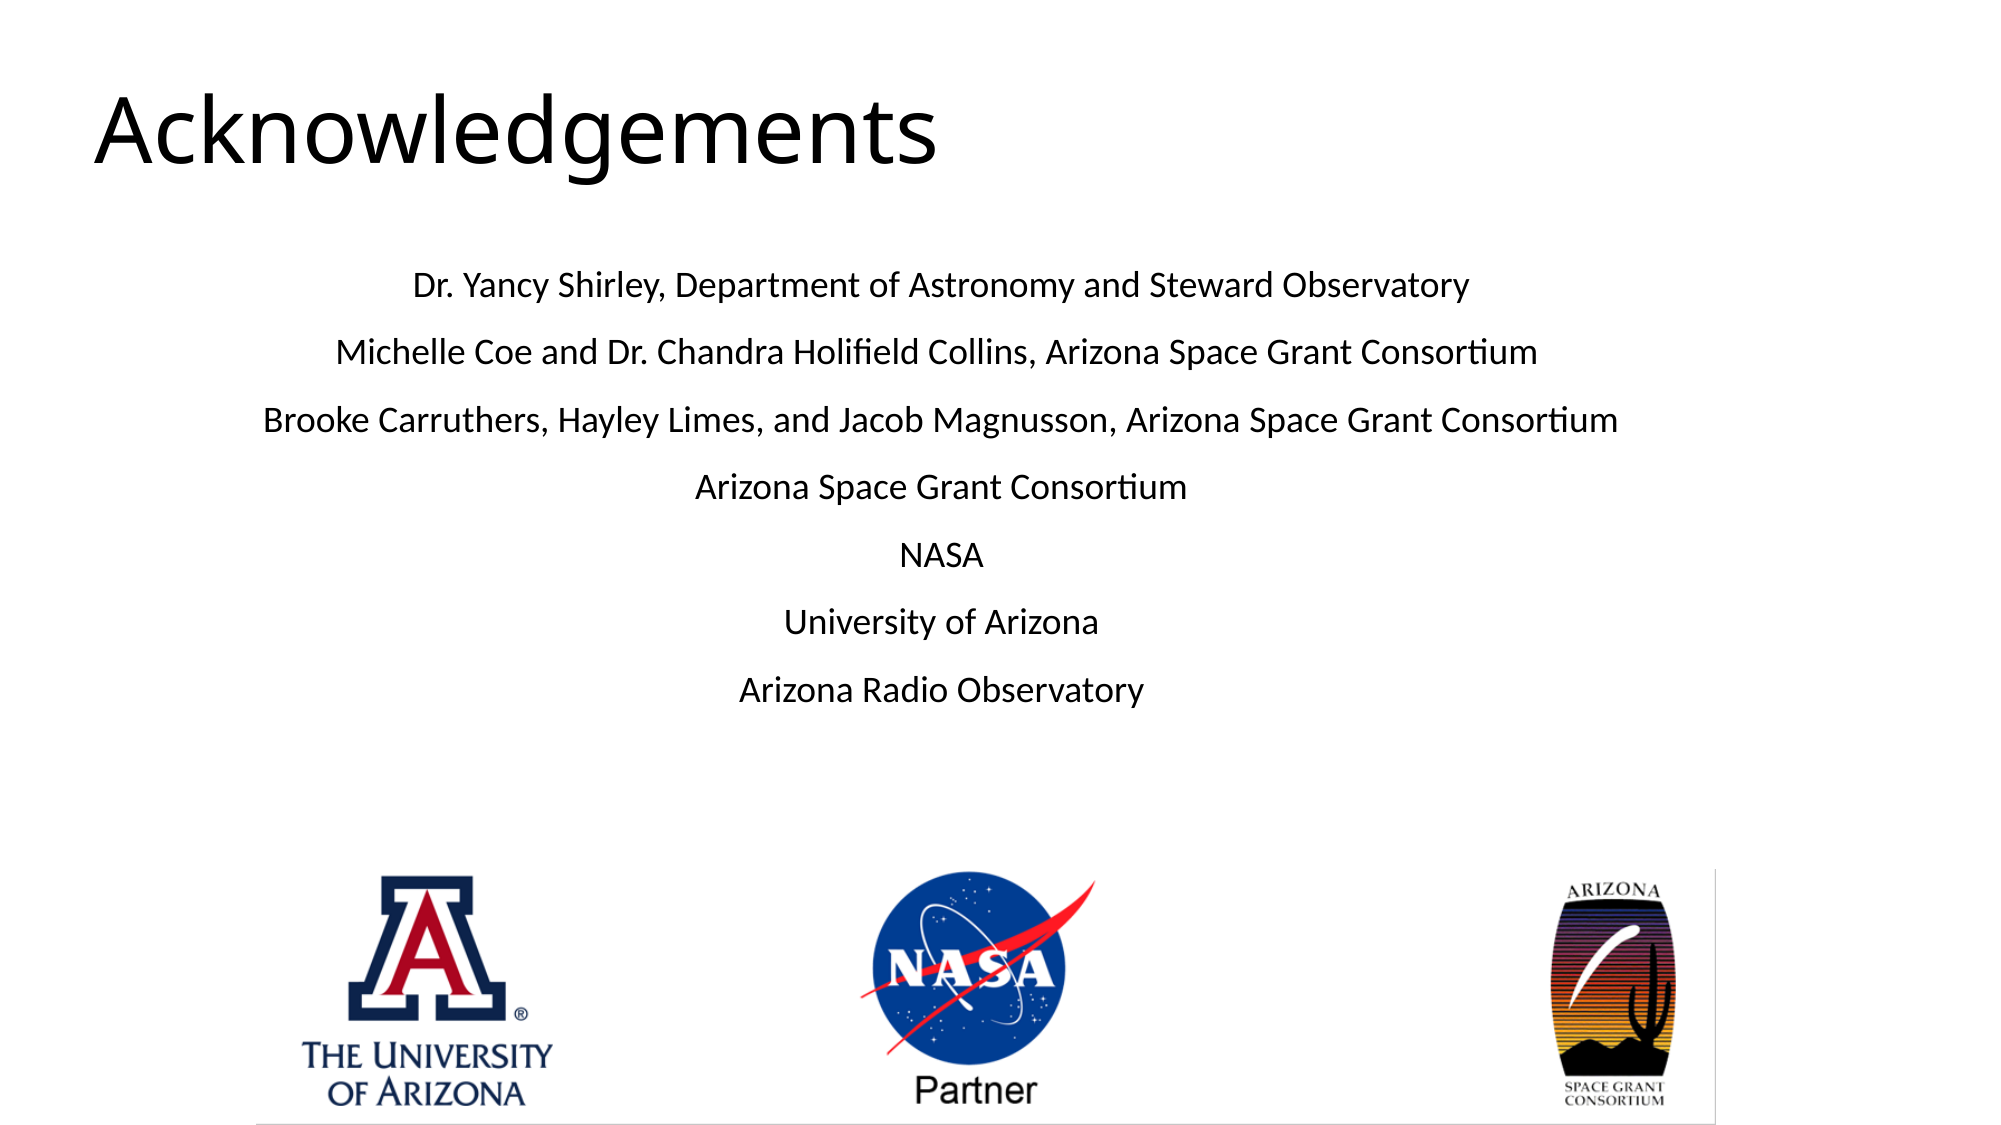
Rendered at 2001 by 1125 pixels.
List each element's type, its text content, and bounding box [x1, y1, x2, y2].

text_box Dr. Yancy Shirley, Department of Astronomy and Steward Observatory Michelle Coe and Dr. Chandra Holifield Collins, Arizona Space Grant Consortium Brooke Carruthers, Hayley Limes, and Jacob Magnusson, Arizona Space Grant Consortium Arizona Space Grant Consortium NASA University of Arizona Arizona Radio Observatory [178, 229, 1706, 808]
picture [256, 869, 1716, 1125]
title Acknowledgements [79, 76, 1805, 193]
